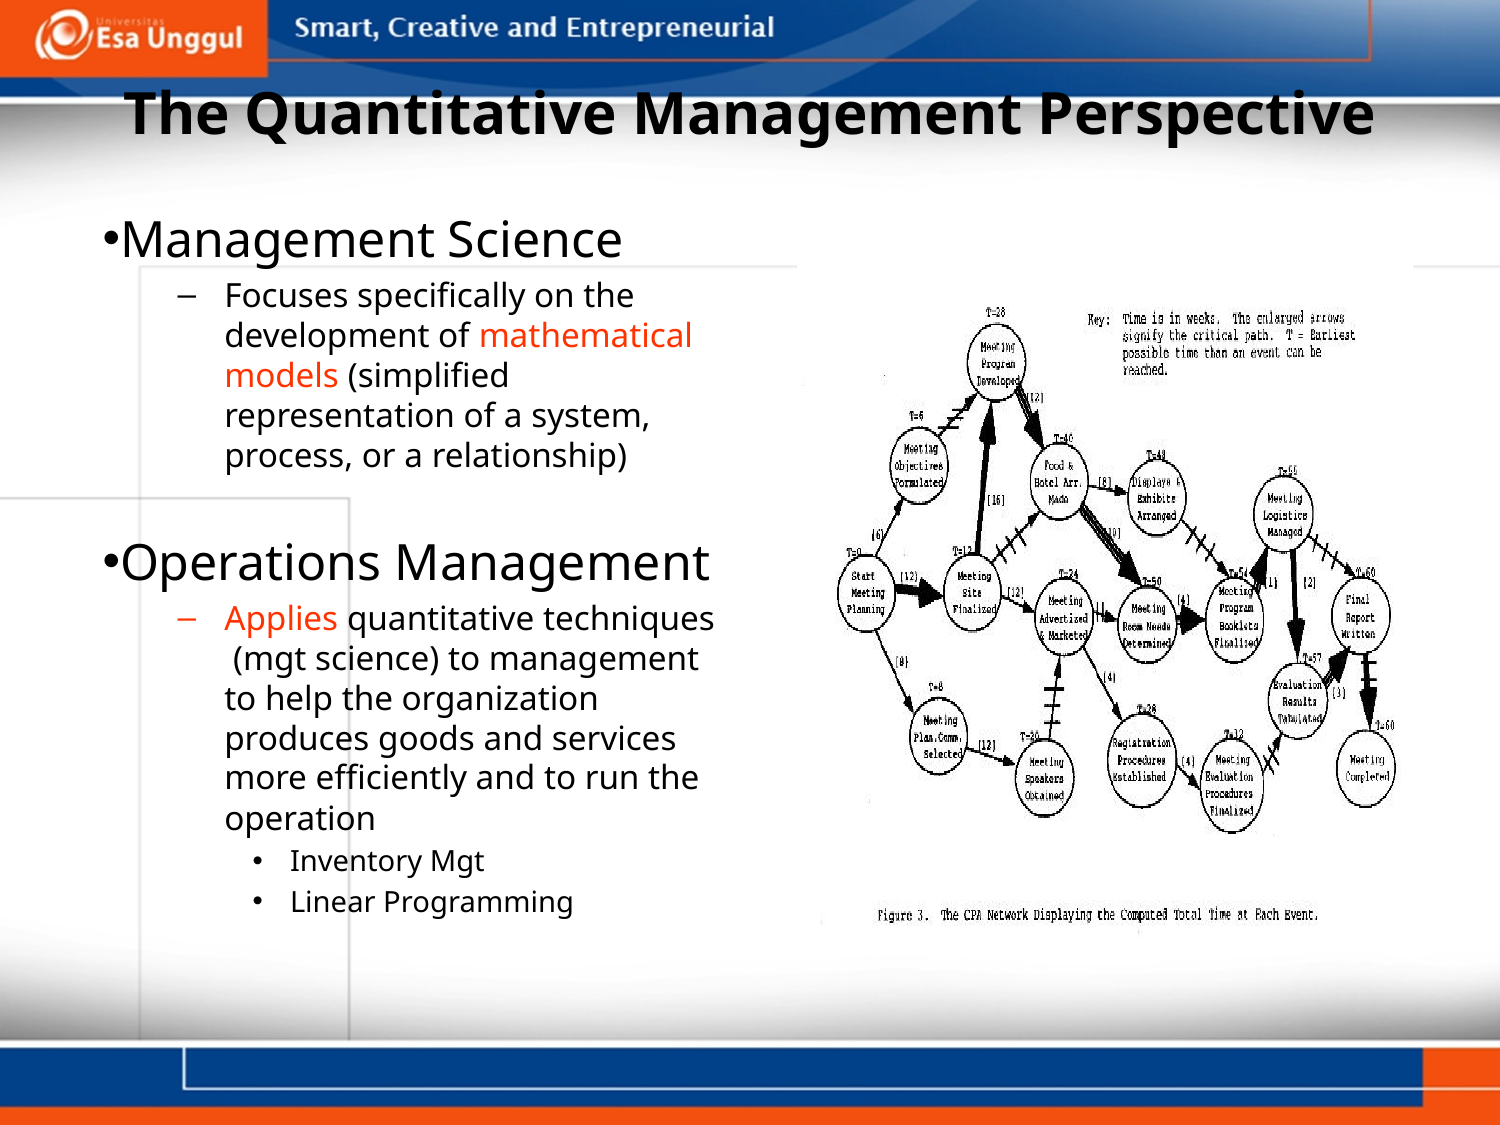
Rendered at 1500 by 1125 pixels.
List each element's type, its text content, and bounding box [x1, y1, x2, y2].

picture [0, 0, 1500, 1125]
list Management Science Focuses specifically on the development of mathematical models (simplified representation of a system, process, or a relationship) Operations Management Applies quantitative techniques (mgt science) to management to help the organization produces goods and services more efficiently and to run the operation Inventory Mgt Linear Programming [87, 200, 738, 1025]
title The Quantitative Management Perspective [87, 42, 1413, 180]
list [796, 255, 1413, 953]
